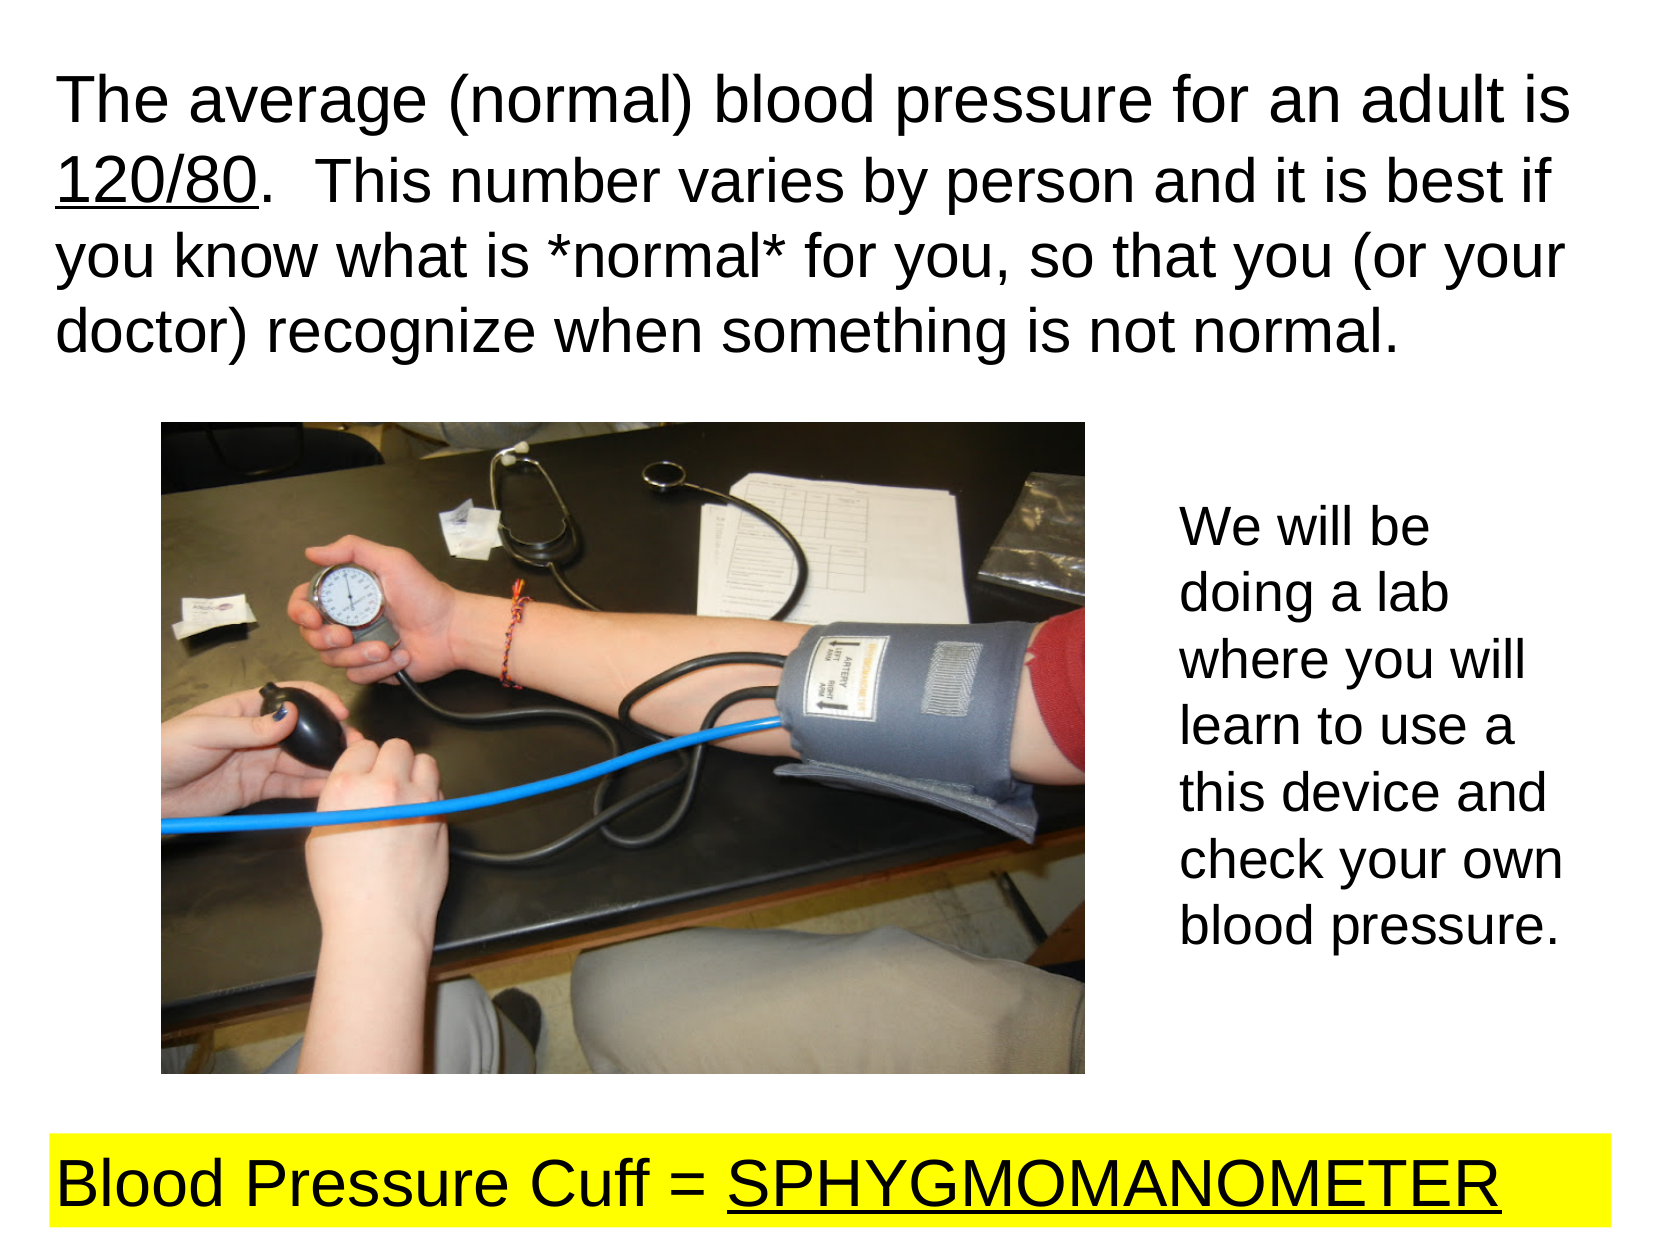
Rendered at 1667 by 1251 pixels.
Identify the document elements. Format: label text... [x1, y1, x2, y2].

text_box We will be doing a lab where you will learn to use a this device and check your own blood pressure. [1173, 483, 1576, 994]
title The average (normal) blood pressure for an adult is 120/80. This number varies by person and it is best if you know what is *normal* for you, so that you (or your doctor) recognize when something is not normal. [49, 49, 1629, 455]
picture [161, 422, 1085, 1075]
text_box Blood Pressure Cuff = SPHYGMOMANOMETER [49, 1133, 1611, 1228]
